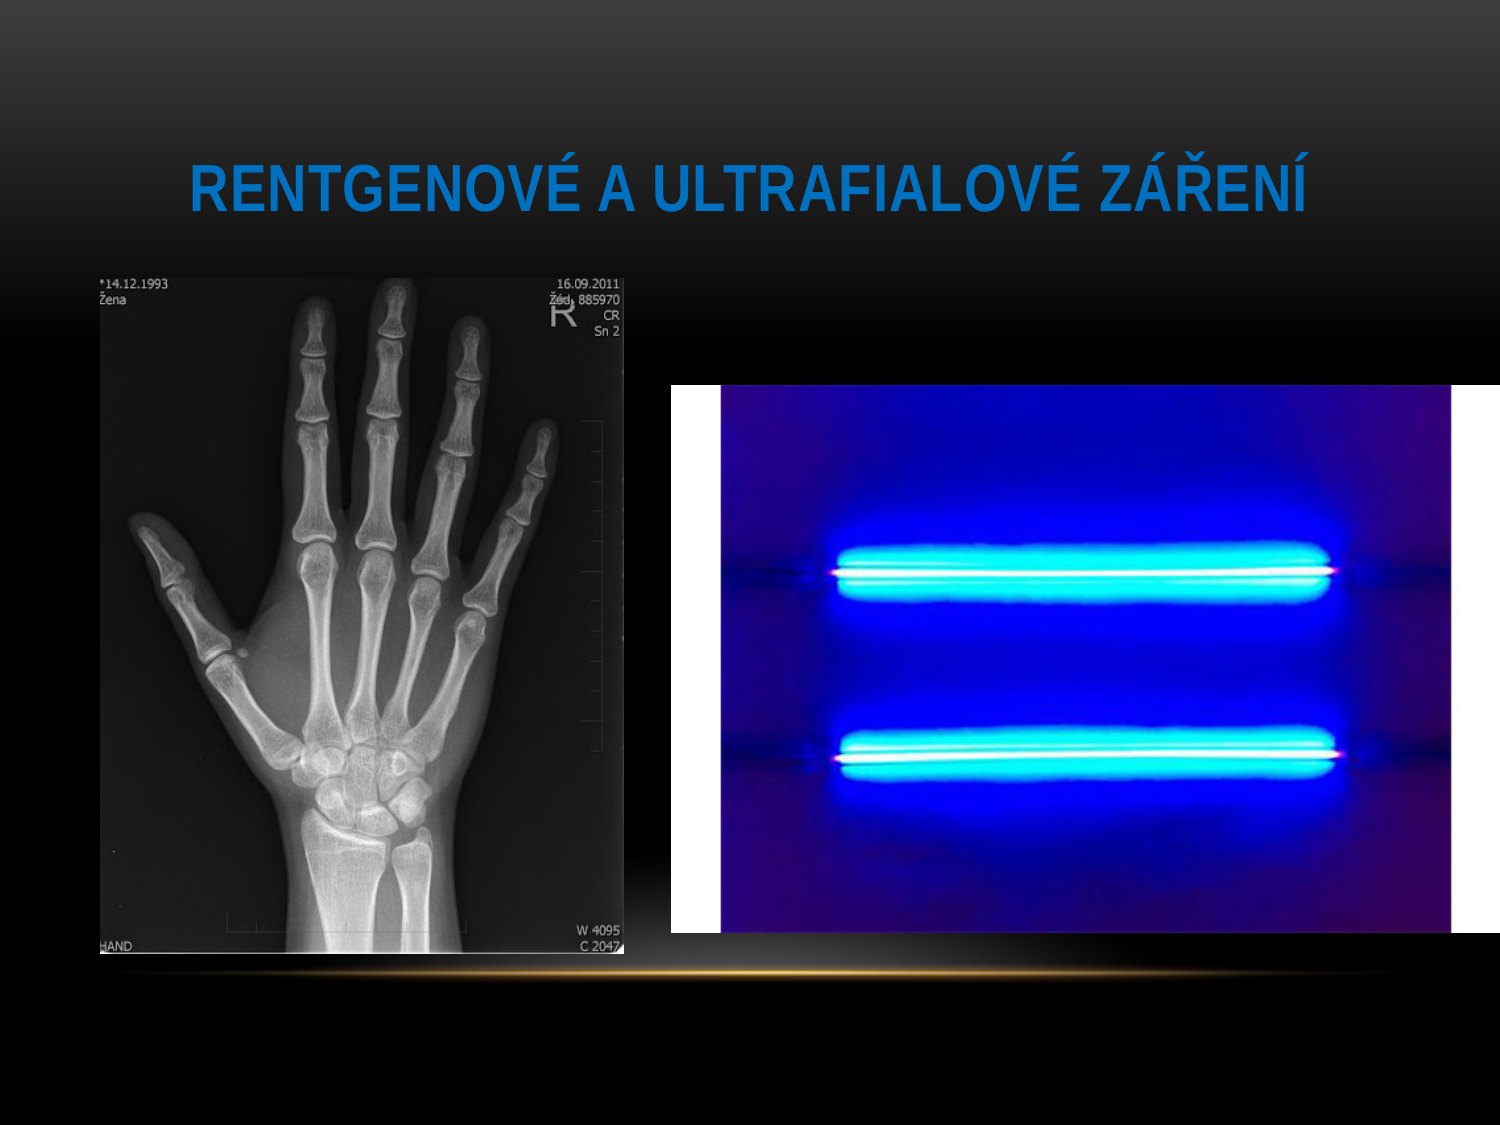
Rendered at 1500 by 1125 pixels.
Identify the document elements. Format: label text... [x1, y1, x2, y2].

title Rentgenové a ultrafialové záření [99, 45, 1400, 233]
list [100, 278, 624, 955]
picture [0, 0, 1500, 1125]
